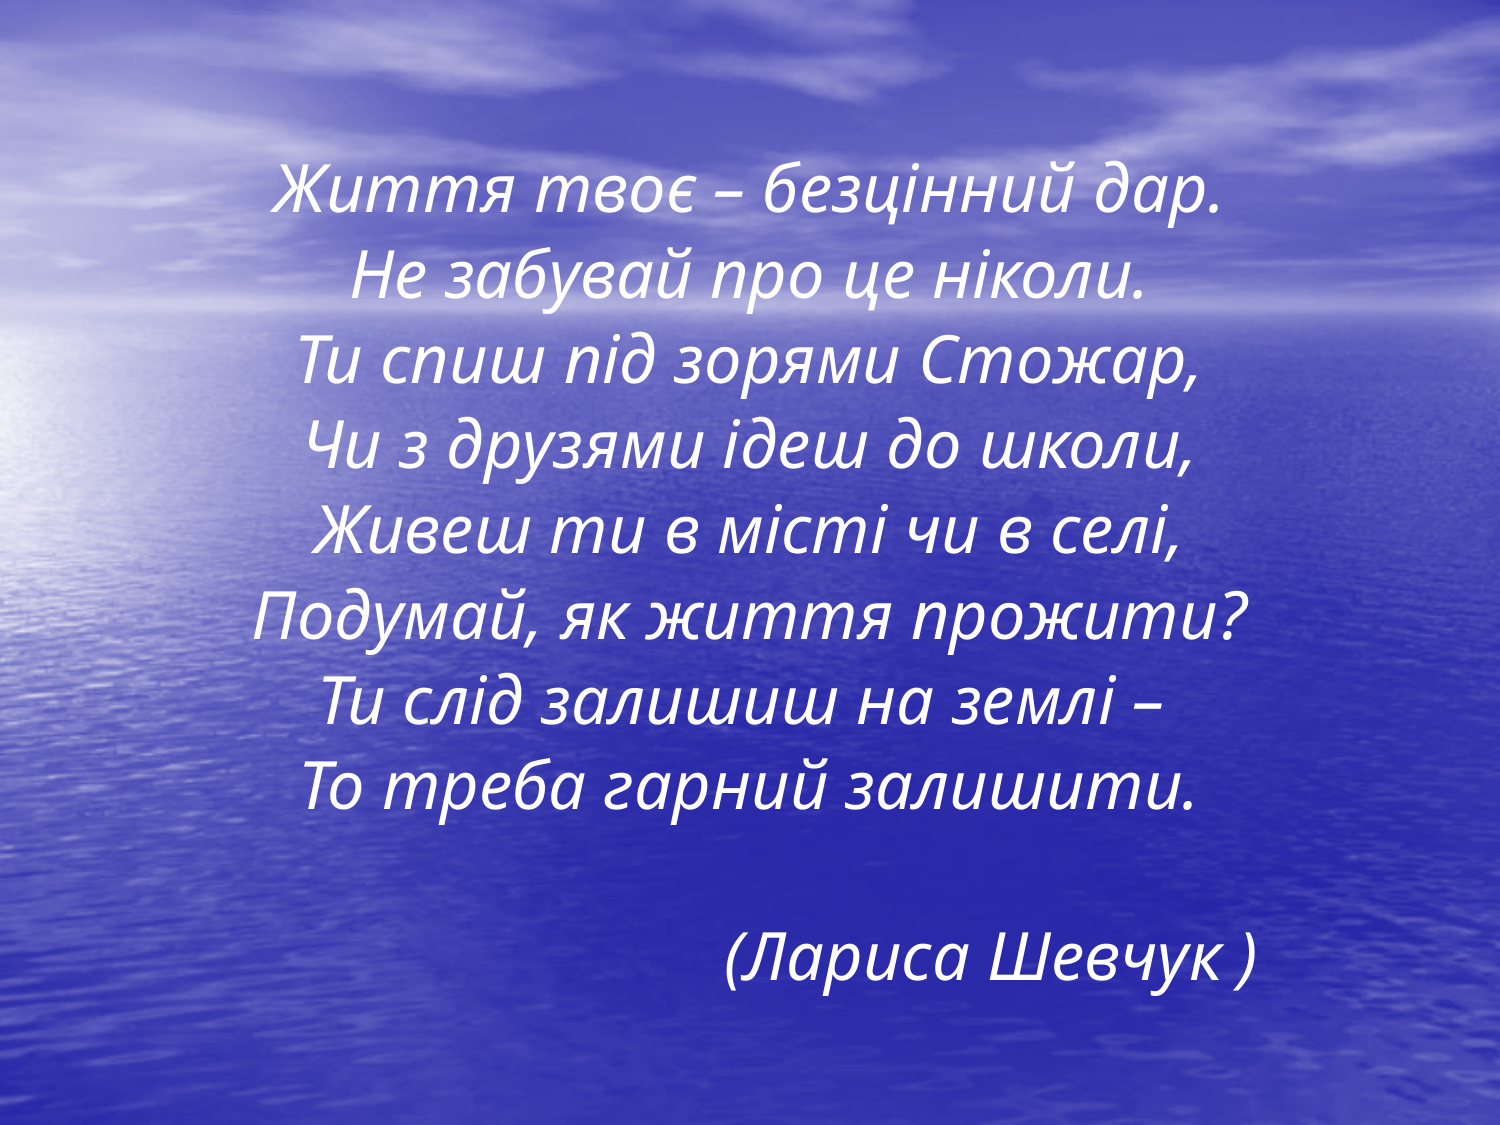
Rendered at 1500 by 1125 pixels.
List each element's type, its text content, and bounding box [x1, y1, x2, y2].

text_box Життя твоє – безцінний дар. Не забувай про це ніколи. Ти спиш під зорями Стожар, Чи з друзями ідеш до школи, Живеш ти в місті чи в селі, Подумай, як життя прожити? Ти слід залишиш на землі – То треба гарний залишити. (Лариса Шевчук ) [74, 54, 1425, 1083]
title [74, 47, 1426, 1107]
